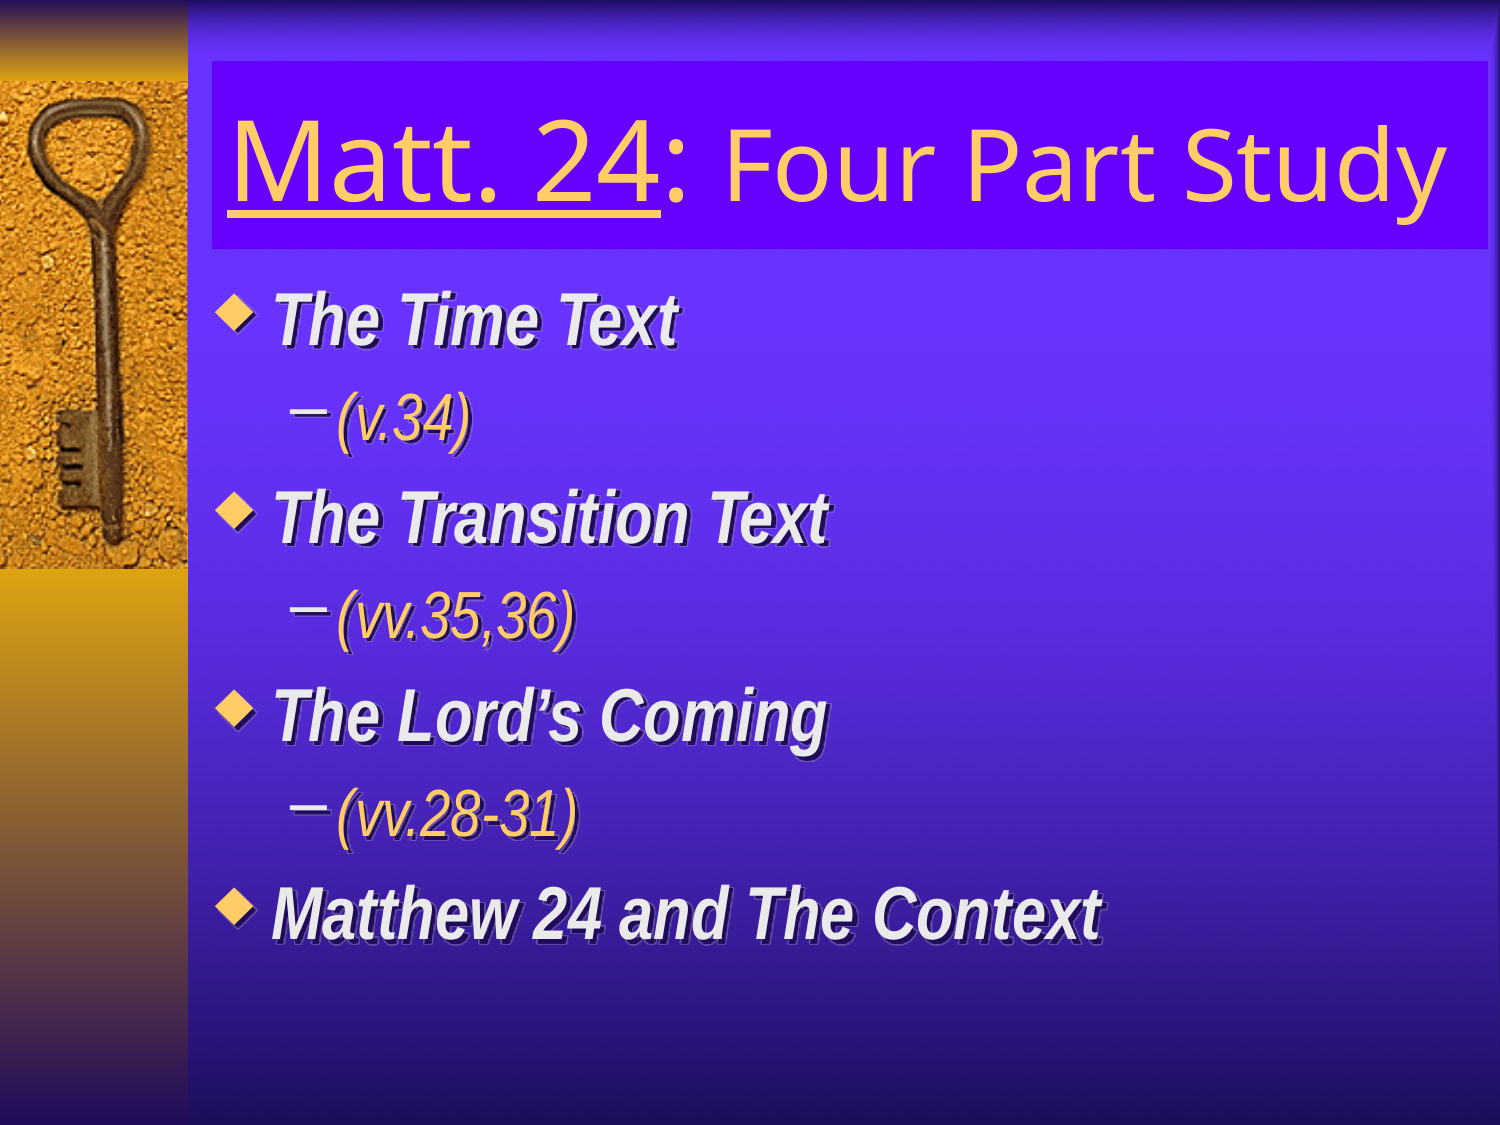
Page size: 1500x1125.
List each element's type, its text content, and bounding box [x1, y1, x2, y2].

picture [0, 0, 1500, 1125]
title Matt. 24: Four Part Study [212, 62, 1500, 250]
list The Time Text (v.34) The Transition Text (vv.35,36) The Lord’s Coming (vv.28-31) Matthew 24 and The Context [200, 262, 1475, 1125]
